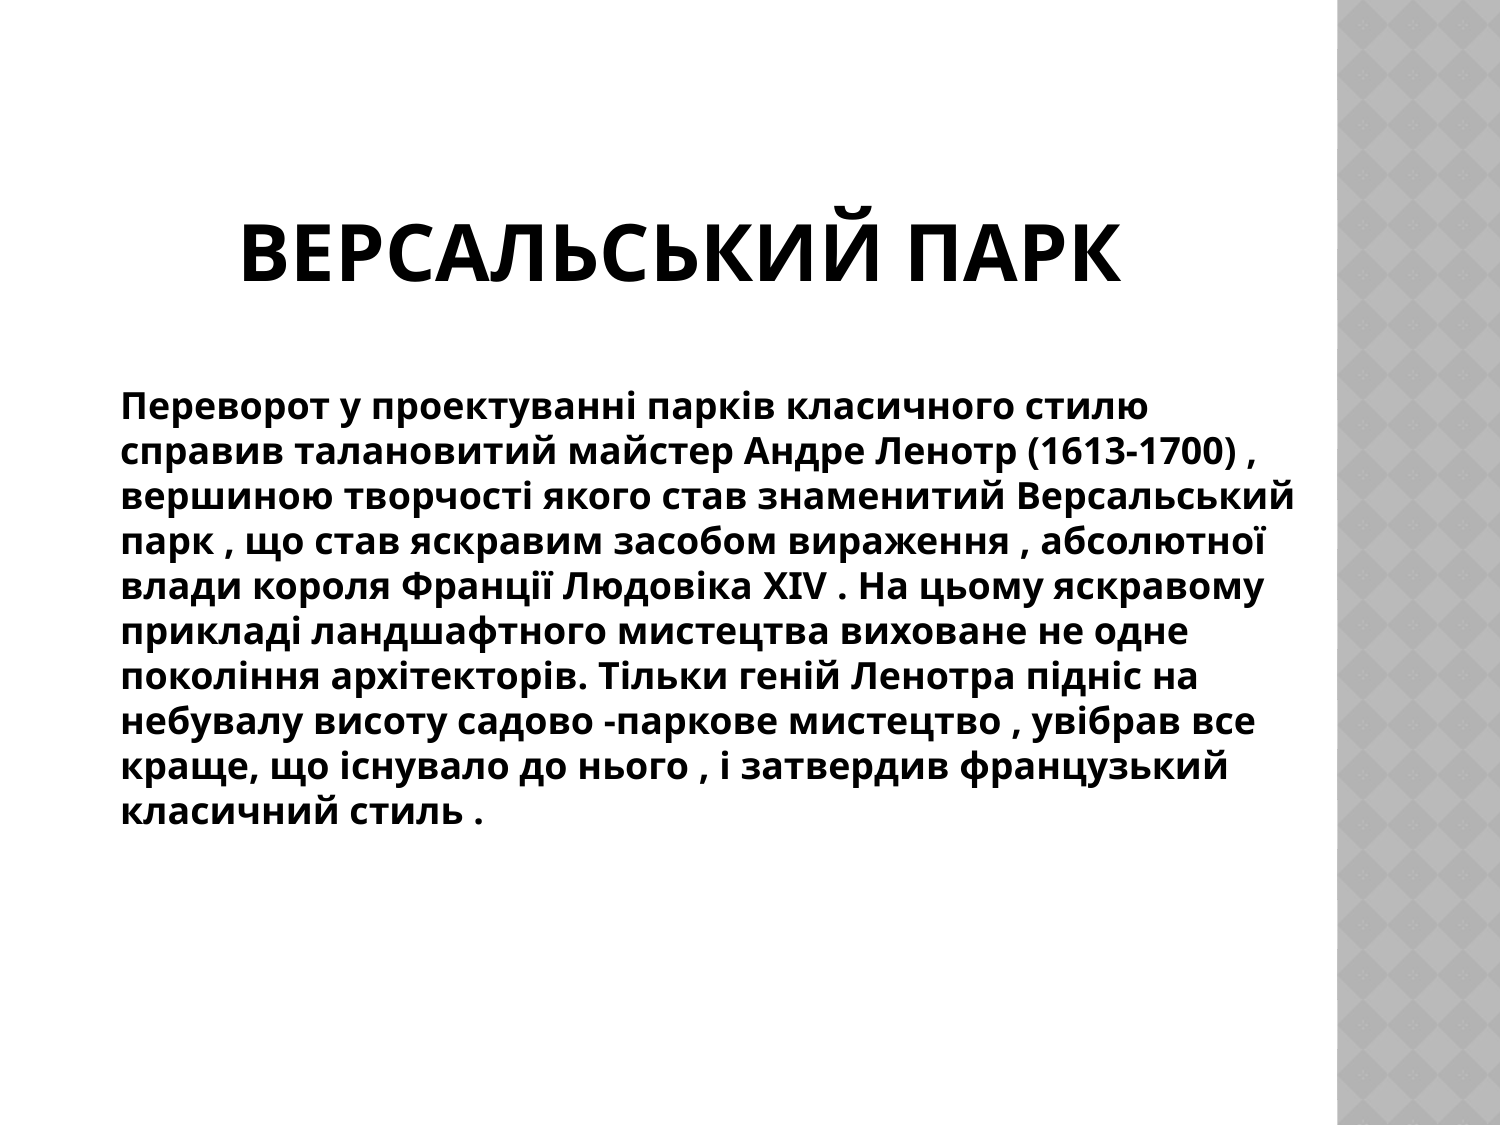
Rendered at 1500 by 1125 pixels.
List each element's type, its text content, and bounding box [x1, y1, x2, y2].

title Версальський парк [230, 184, 1281, 297]
text_box Переворот у проектуванні парків класичного стилю справив талановитий майстер Андре Ленотр (1613-1700) , вершиною творчості якого став знаменитий Версальський парк , що став яскравим засобом вираження , абсолютної влади короля Франції Людовіка XIV . На цьому яскравому прикладі ландшафтного мистецтва виховане не одне покоління архітекторів. Тільки геній Ленотра підніс на небувалу висоту садово -паркове мистецтво , увібрав все краще, що існувало до нього , і затвердив французький класичний стиль . [105, 374, 1313, 840]
